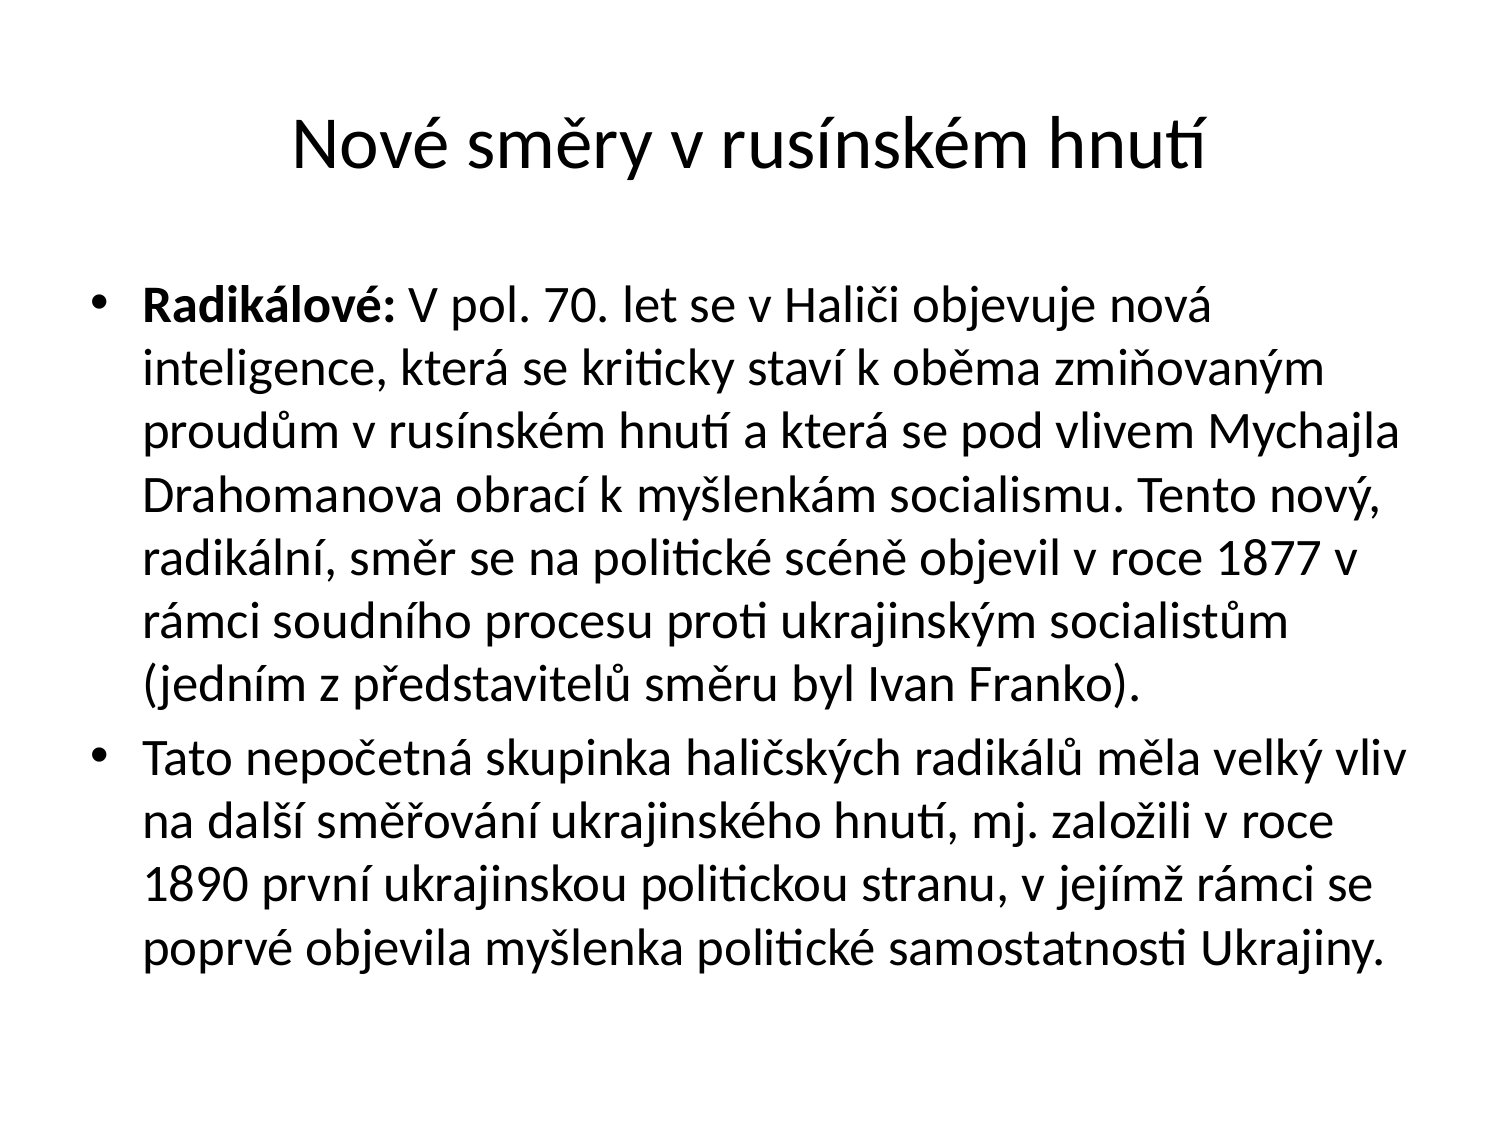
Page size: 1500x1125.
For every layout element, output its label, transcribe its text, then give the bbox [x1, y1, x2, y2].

title Nové směry v rusínském hnutí [75, 45, 1425, 233]
list Radikálové: V pol. 70. let se v Haliči objevuje nová inteligence, která se kriticky staví k oběma zmiňovaným proudům v rusínském hnutí a která se pod vlivem Mychajla Drahomanova obrací k myšlenkám socialismu. Tento nový, radikální, směr se na politické scéně objevil v roce 1877 v rámci soudního procesu proti ukrajinským socialistům (jedním z představitelů směru byl Ivan Franko). Tato nepočetná skupinka haličských radikálů měla velký vliv na další směřování ukrajinského hnutí, mj. založili v roce 1890 první ukrajinskou politickou stranu, v jejímž rámci se poprvé objevila myšlenka politické samostatnosti Ukrajiny. [75, 262, 1425, 1005]
